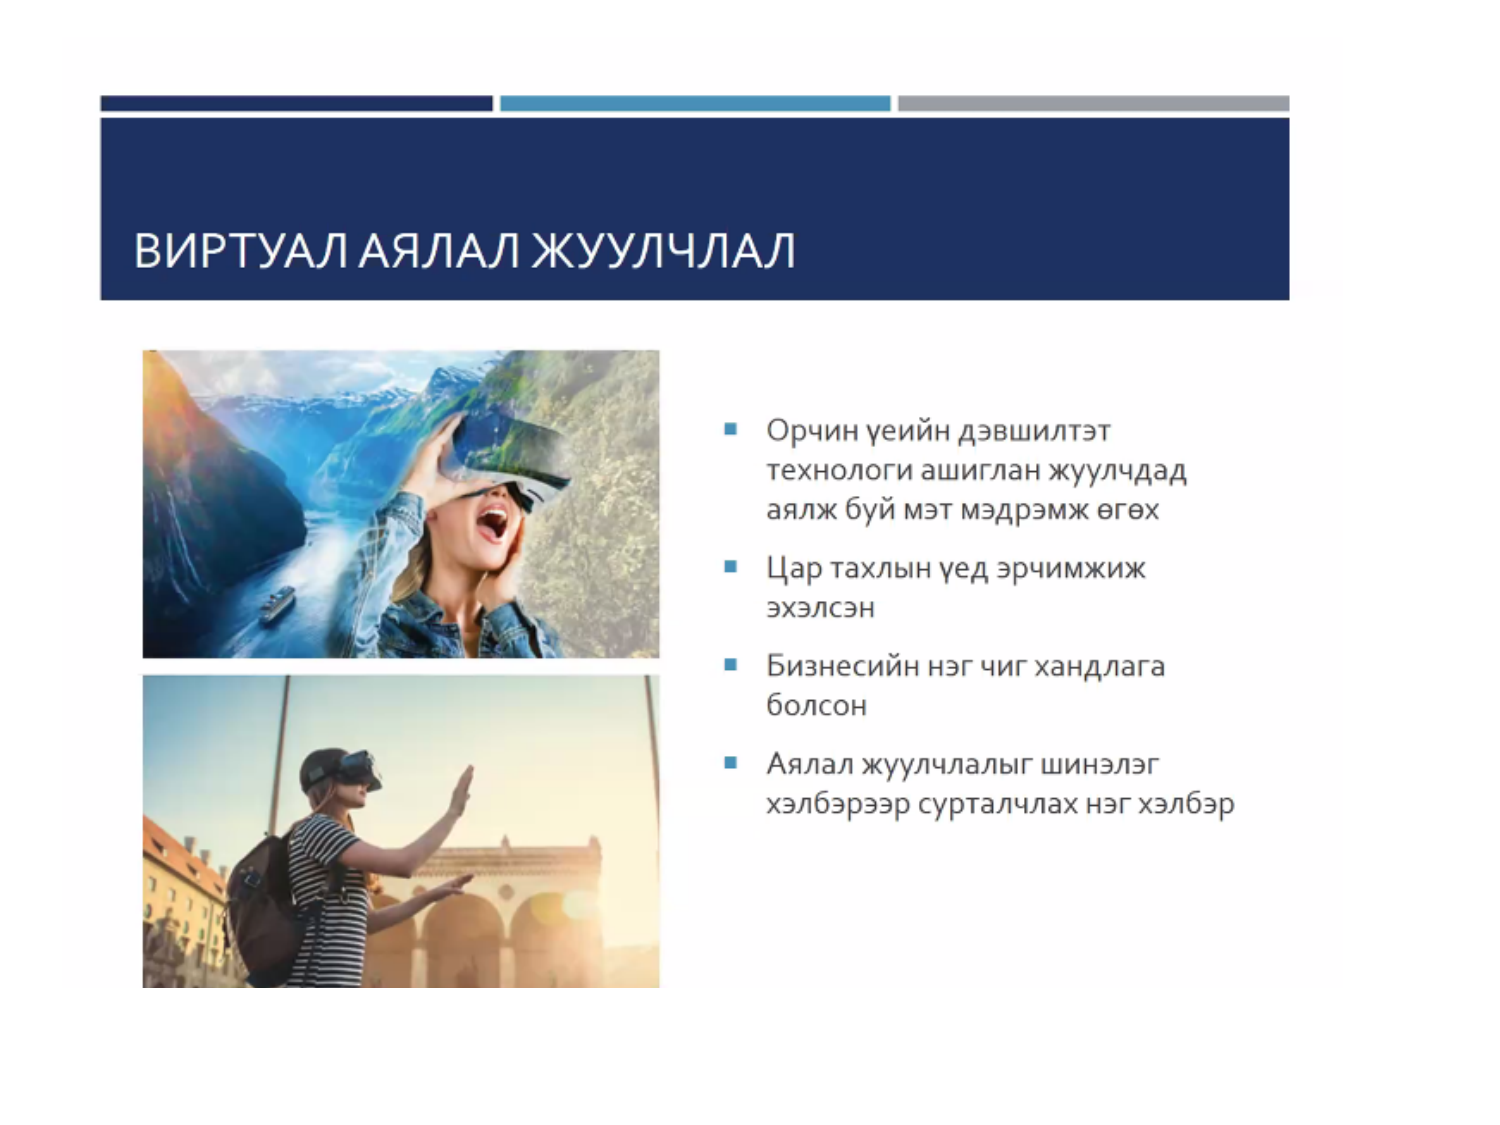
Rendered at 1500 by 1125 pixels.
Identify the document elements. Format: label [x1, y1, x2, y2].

picture [62, 37, 1344, 988]
